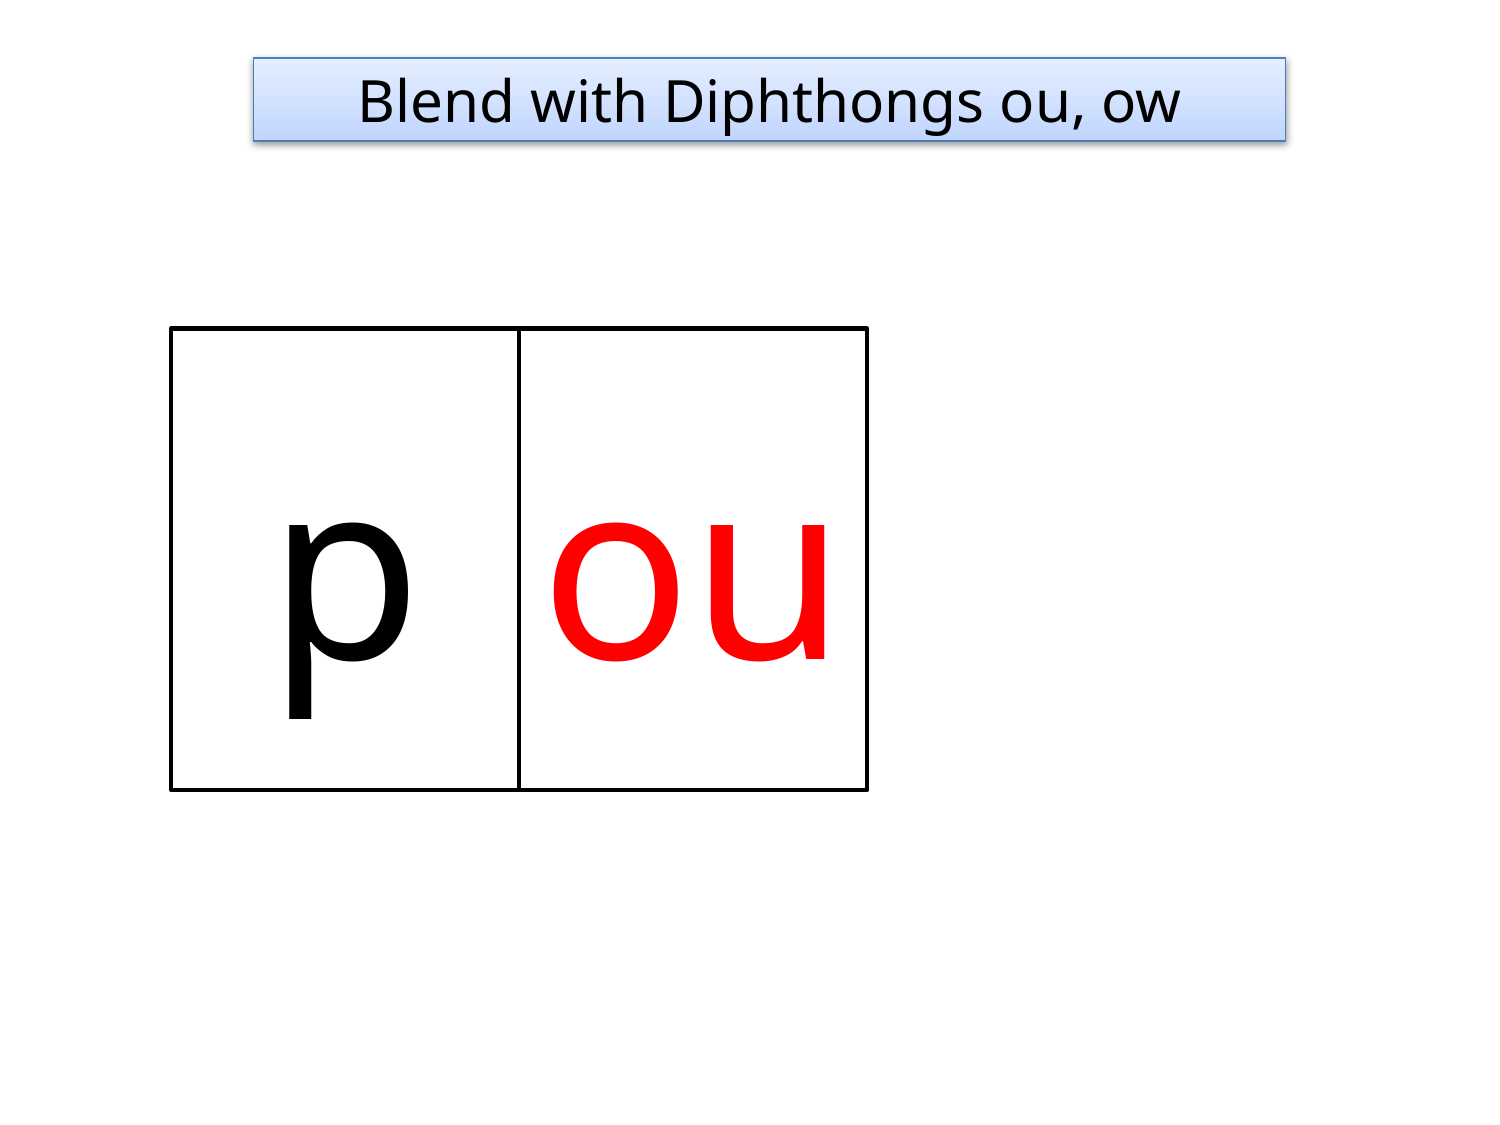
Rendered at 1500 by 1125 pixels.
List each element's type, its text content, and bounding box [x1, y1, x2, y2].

text_box p [169, 326, 517, 792]
text_box ou [517, 326, 869, 792]
text_box Blend with Diphthongs ou, ow [253, 57, 1286, 142]
